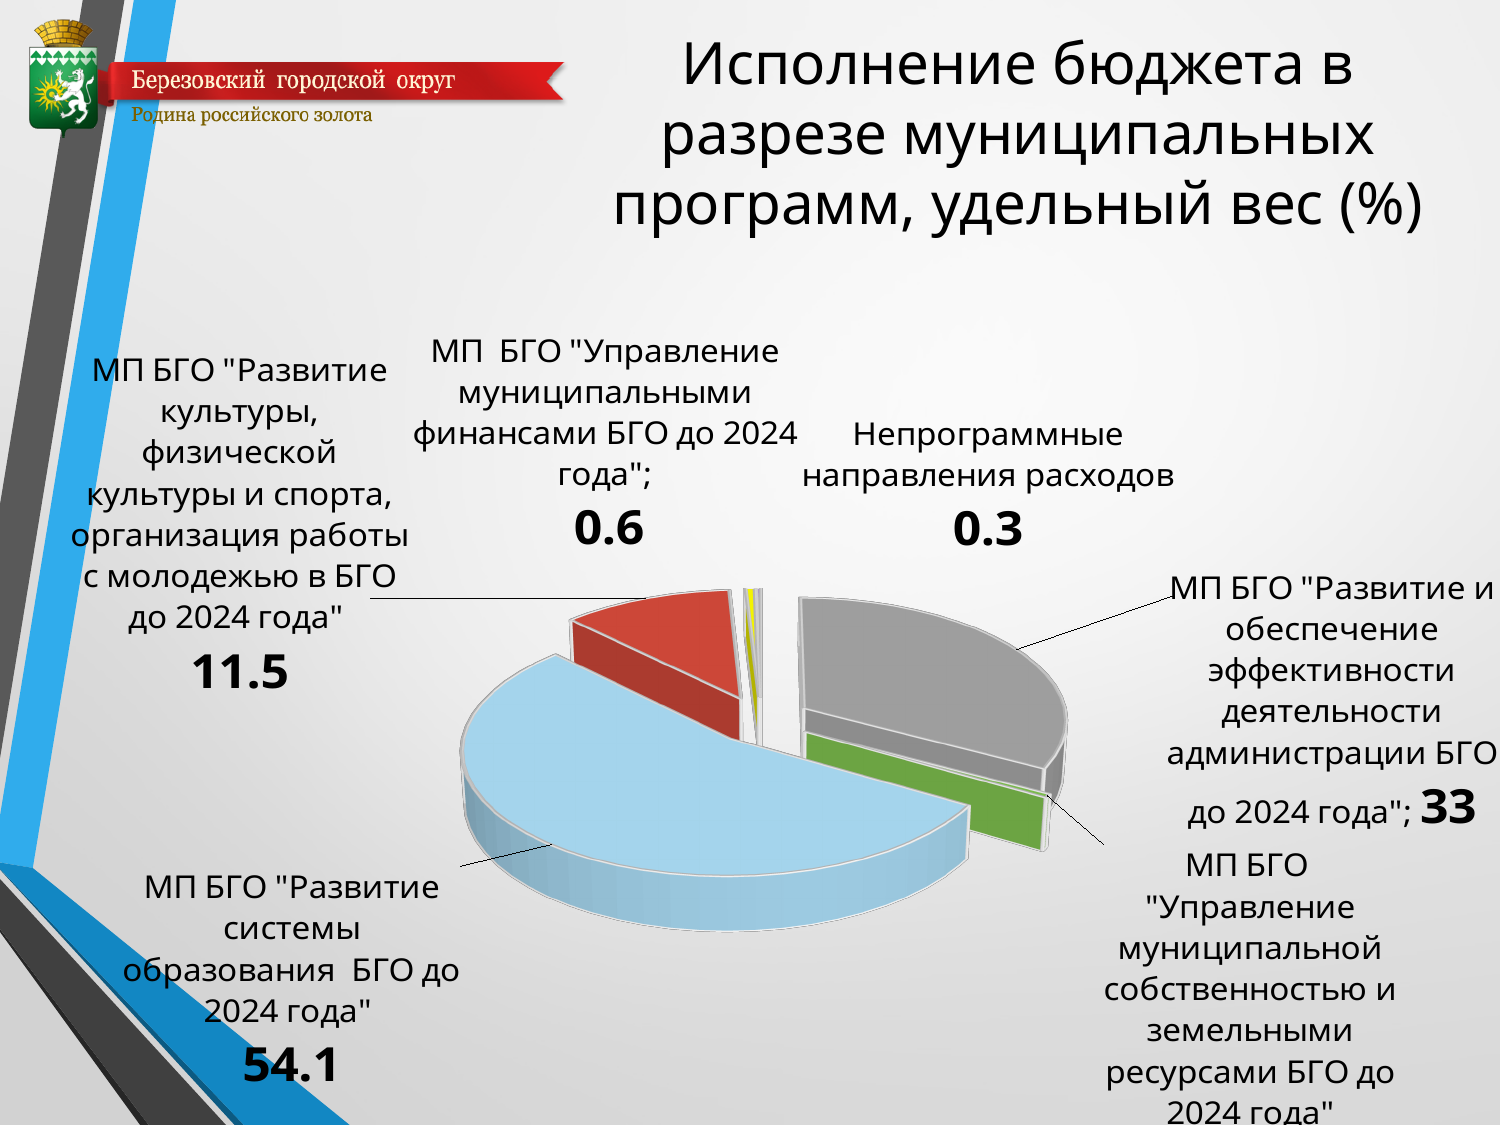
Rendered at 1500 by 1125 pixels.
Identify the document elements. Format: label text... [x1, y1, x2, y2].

picture [29, 18, 569, 138]
text_box Исполнение бюджета в разрезе муниципальных программ, удельный вес (%) [589, 19, 1447, 244]
chart [69, 246, 1500, 1125]
